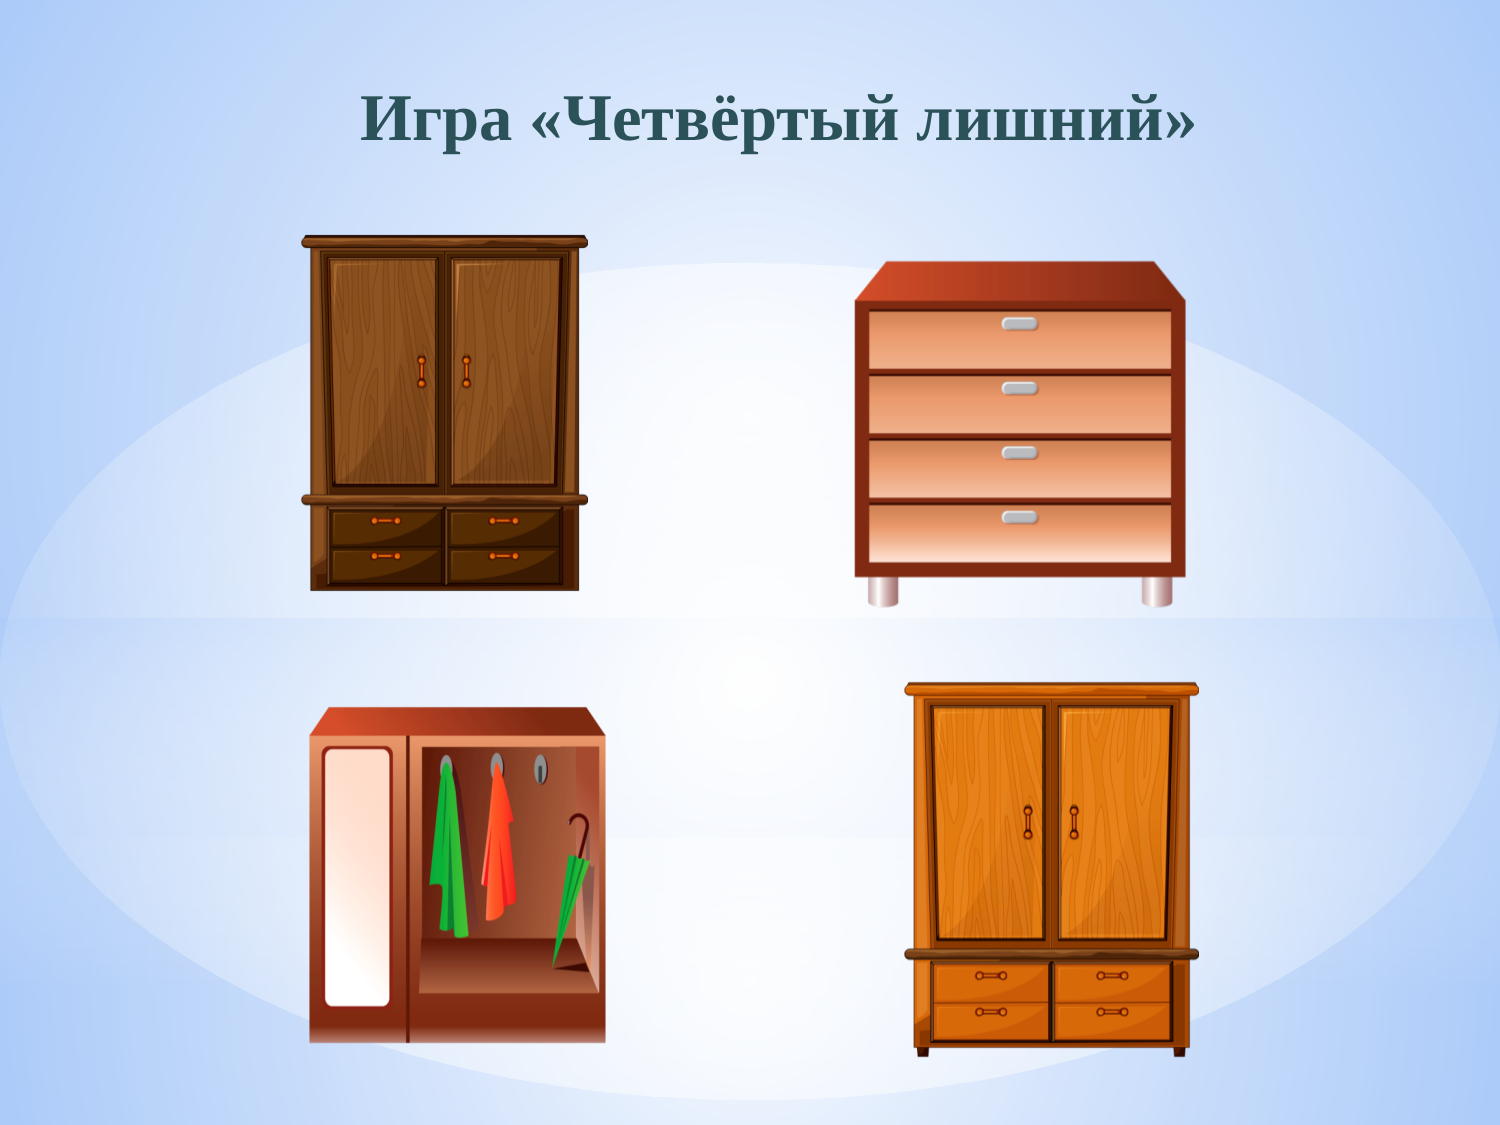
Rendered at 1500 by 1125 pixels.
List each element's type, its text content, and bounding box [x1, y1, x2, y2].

picture [300, 209, 589, 617]
picture [849, 163, 1200, 1079]
picture [300, 654, 620, 1106]
text_box Игра «Четвёртый лишний» [265, 66, 1294, 161]
